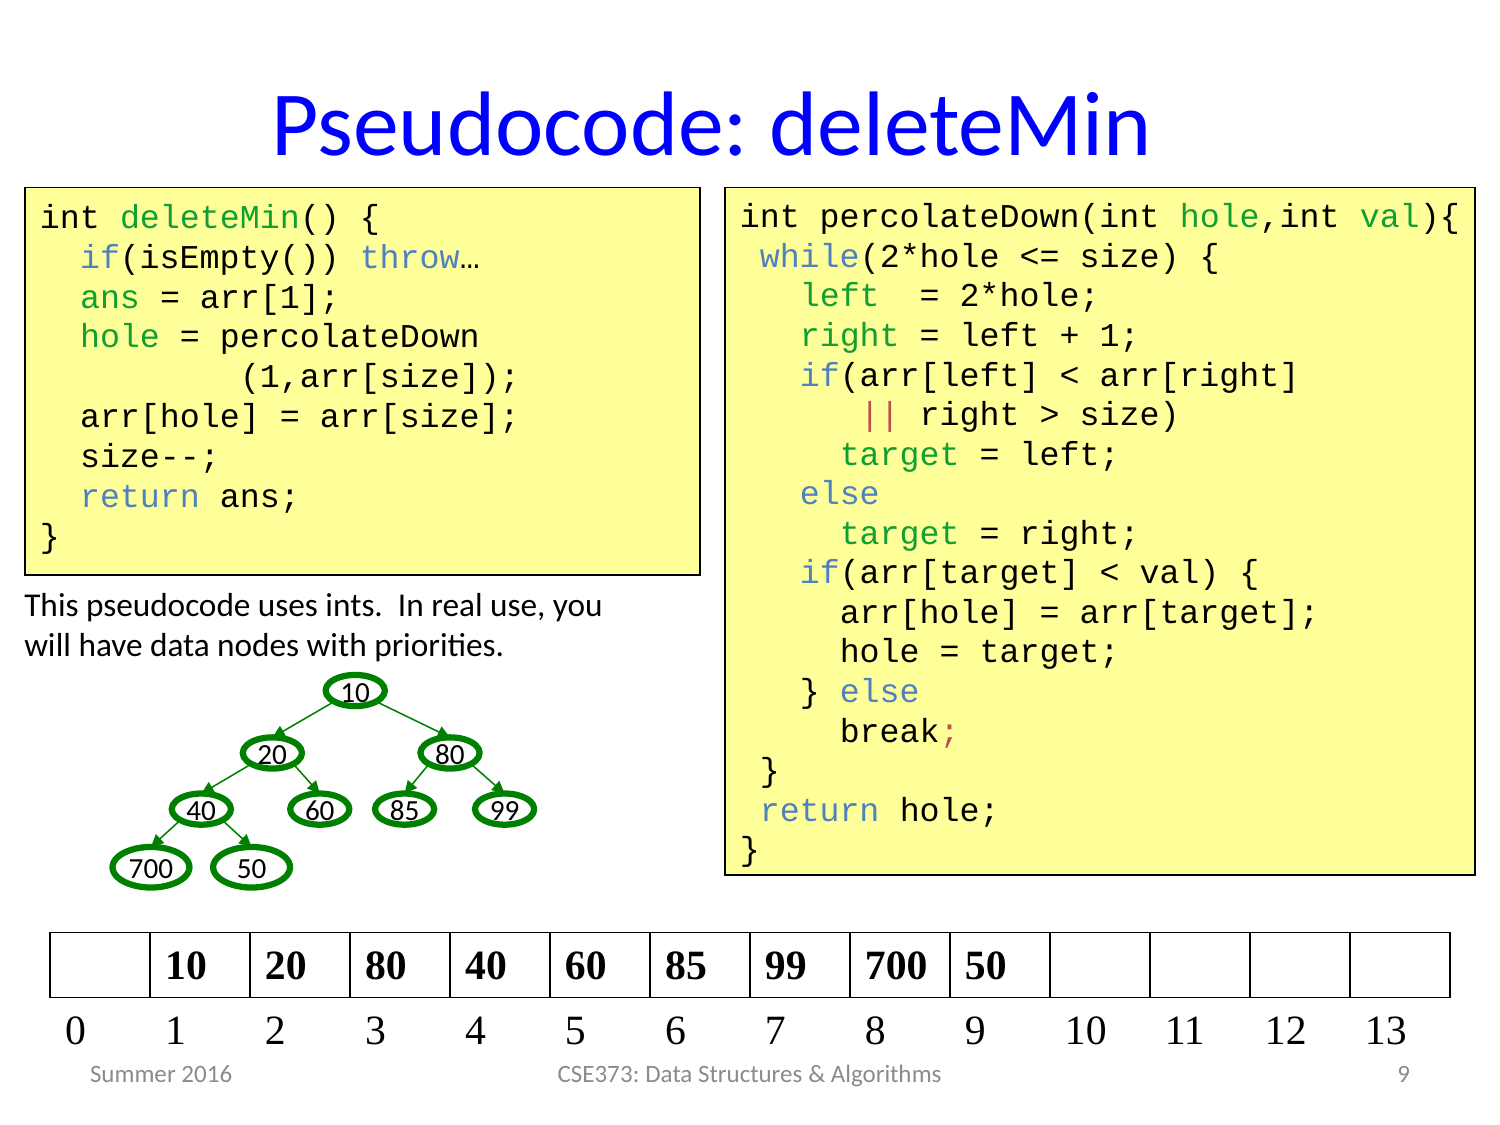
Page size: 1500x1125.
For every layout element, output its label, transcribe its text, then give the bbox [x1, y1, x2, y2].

table_cell 12 [1250, 998, 1350, 1063]
footer CSE373: Data Structures & Algorithms [512, 1063, 988, 1103]
table_header 60 [551, 933, 649, 997]
table_header [1151, 933, 1249, 997]
table_header 700 [851, 933, 949, 997]
table_cell 7 [750, 998, 850, 1063]
table_cell 9 [950, 998, 1050, 1063]
slide_number 9 [1074, 1063, 1425, 1103]
table_cell 6 [650, 998, 750, 1063]
table_cell 3 [350, 998, 450, 1063]
text_box int deleteMin() { if(isEmpty()) throw… ans = arr[1]; hole = percolateDown (1,arr[size]); arr[hole] = arr[size]; size--; return ans; } [24, 187, 700, 575]
title Pseudocode: deleteMin [75, 24, 1350, 213]
text_box This pseudocode uses ints. In real use, you will have data nodes with priorities. [9, 575, 660, 677]
table_cell 10 [1050, 998, 1150, 1063]
table_header [1251, 933, 1349, 997]
table_header 40 [451, 933, 549, 997]
table_header 85 [651, 933, 749, 997]
table_cell 8 [850, 998, 950, 1063]
table_cell 13 [1350, 998, 1450, 1063]
table_cell 11 [1150, 998, 1250, 1063]
table_header 80 [351, 933, 449, 997]
table_cell 1 [150, 998, 250, 1063]
table_header [51, 933, 149, 997]
slide_number Summer 2016 [75, 1063, 425, 1103]
table_cell 4 [450, 998, 550, 1063]
table_header 99 [751, 933, 849, 997]
table_cell 0 [50, 998, 150, 1063]
table_header 10 [151, 933, 249, 997]
table_cell 5 [550, 998, 650, 1063]
table_header [1351, 933, 1449, 997]
text_box int percolateDown(int hole,int val){ while(2*hole <= size) { left = 2*hole; right = left + 1; if(arr[left] < arr[right] || right > size) target = left; else target = right; if(arr[target] < val) { arr[hole] = arr[target]; hole = target; } else break; } return hole; } [724, 187, 1475, 875]
table_header 50 [951, 933, 1049, 997]
table_cell 2 [250, 998, 350, 1063]
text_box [112, 674, 535, 888]
table_header [1051, 933, 1149, 997]
table_header 20 [251, 933, 349, 997]
